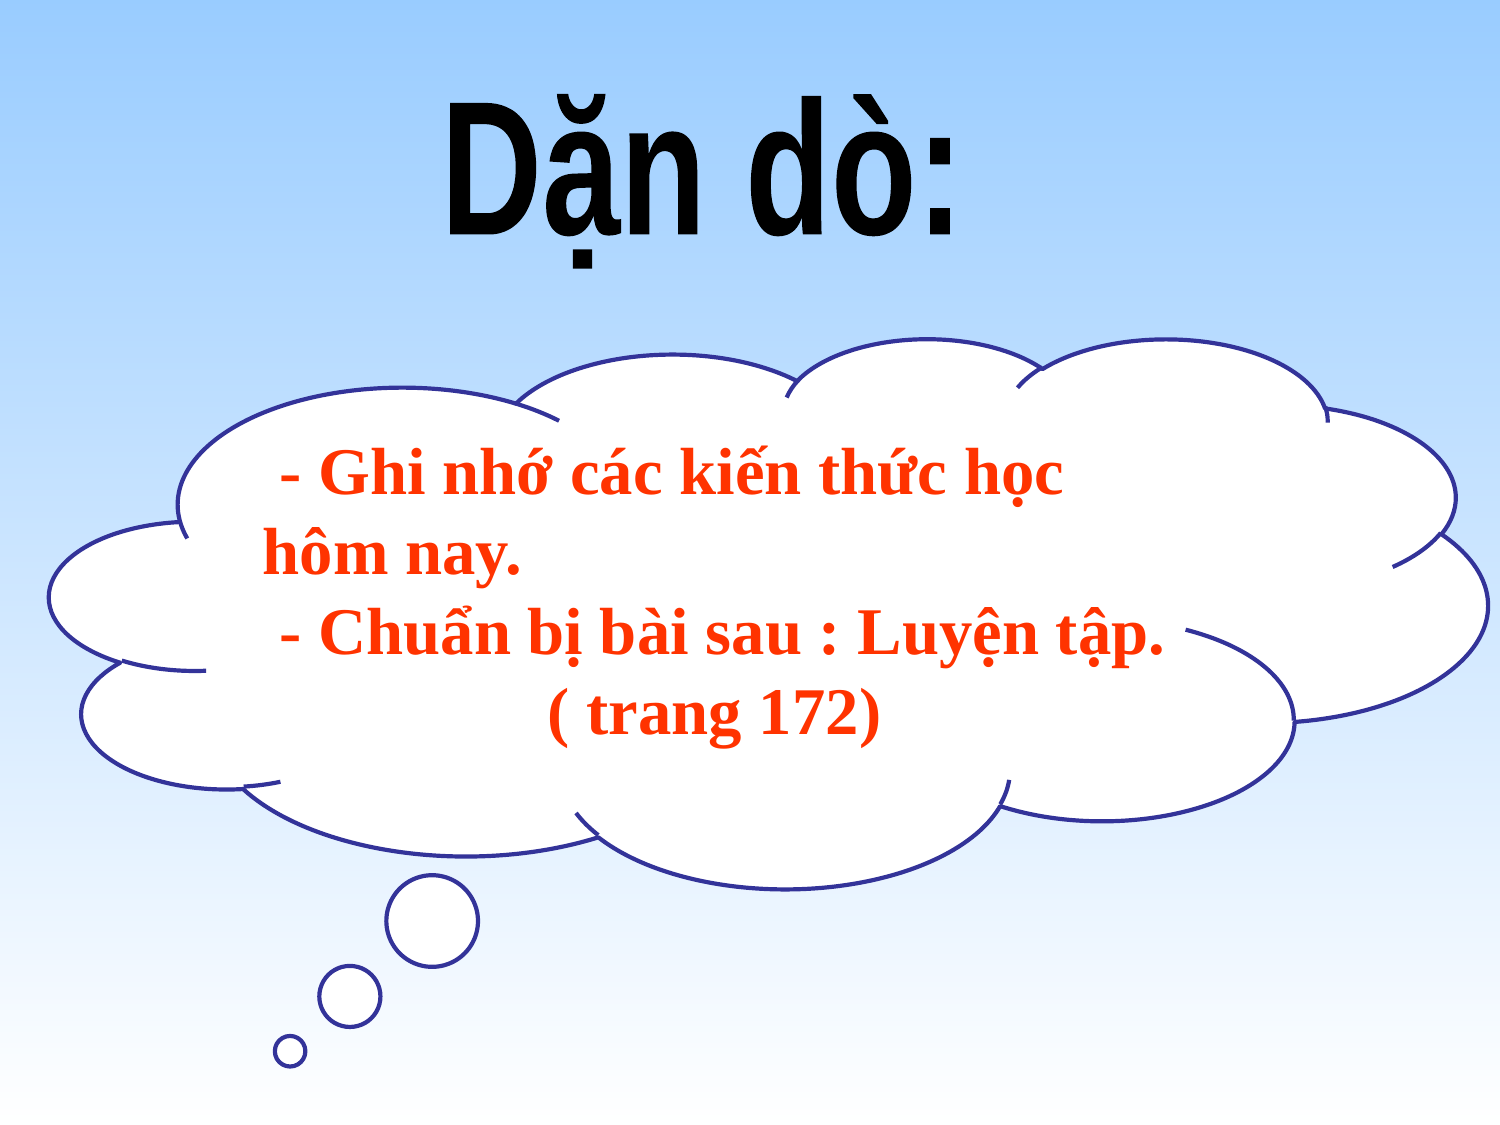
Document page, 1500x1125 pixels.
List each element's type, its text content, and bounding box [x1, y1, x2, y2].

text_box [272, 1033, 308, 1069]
text_box - Ghi nhớ các kiến thức học hôm nay. - Chuẩn bị bài sau : Luyện tập. ( trang 172) [317, 963, 383, 1030]
text_box - Ghi nhớ các kiến thức học hôm nay. - Chuẩn bị bài sau : Luyện tập. ( trang 172) [384, 873, 481, 969]
text_box - Ghi nhớ các kiến thức học hôm nay. - Chuẩn bị bài sau : Luyện tập. ( trang 172) [46, 337, 1491, 892]
